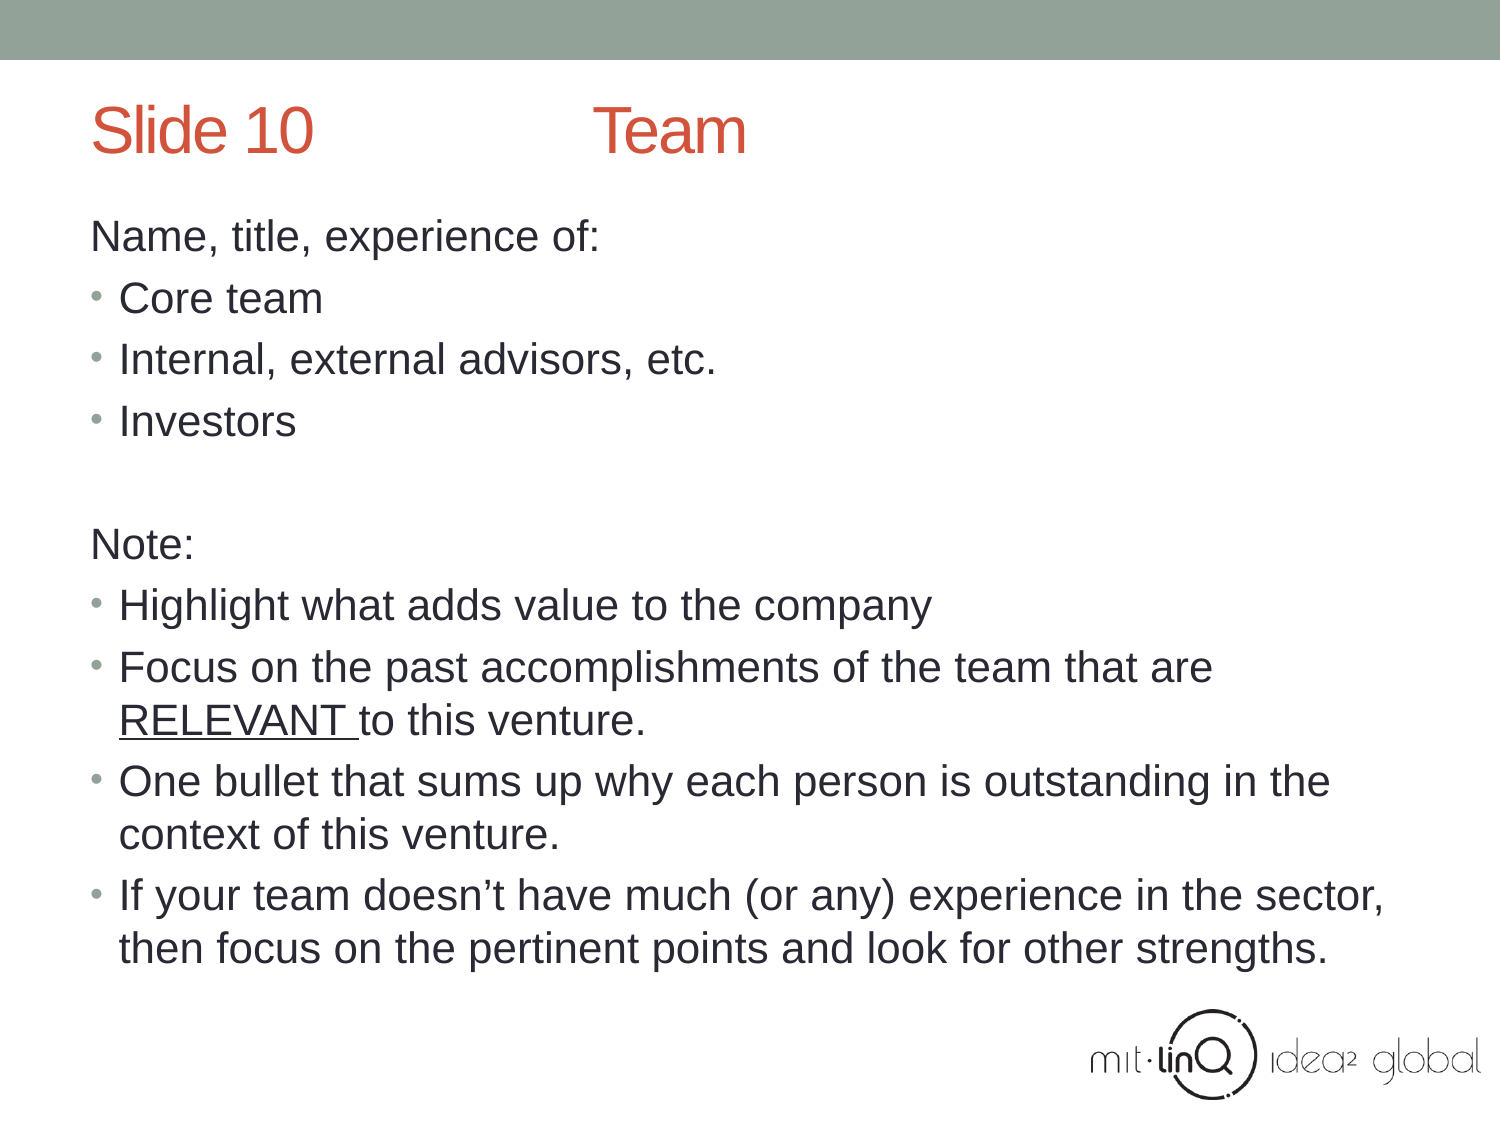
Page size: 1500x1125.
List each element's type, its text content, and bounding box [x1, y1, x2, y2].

list Name, title, experience of: Core team Internal, external advisors, etc. Investors Note: Highlight what adds value to the company Focus on the past accomplishments of the team that are RELEVANT to this venture. One bullet that sums up why each person is outstanding in the context of this venture. If your team doesn’t have much (or any) experience in the sector, then focus on the pertinent points and look for other strengths. [75, 200, 1425, 1025]
picture [1091, 1009, 1481, 1100]
title Slide 10 Team [75, 75, 1425, 178]
